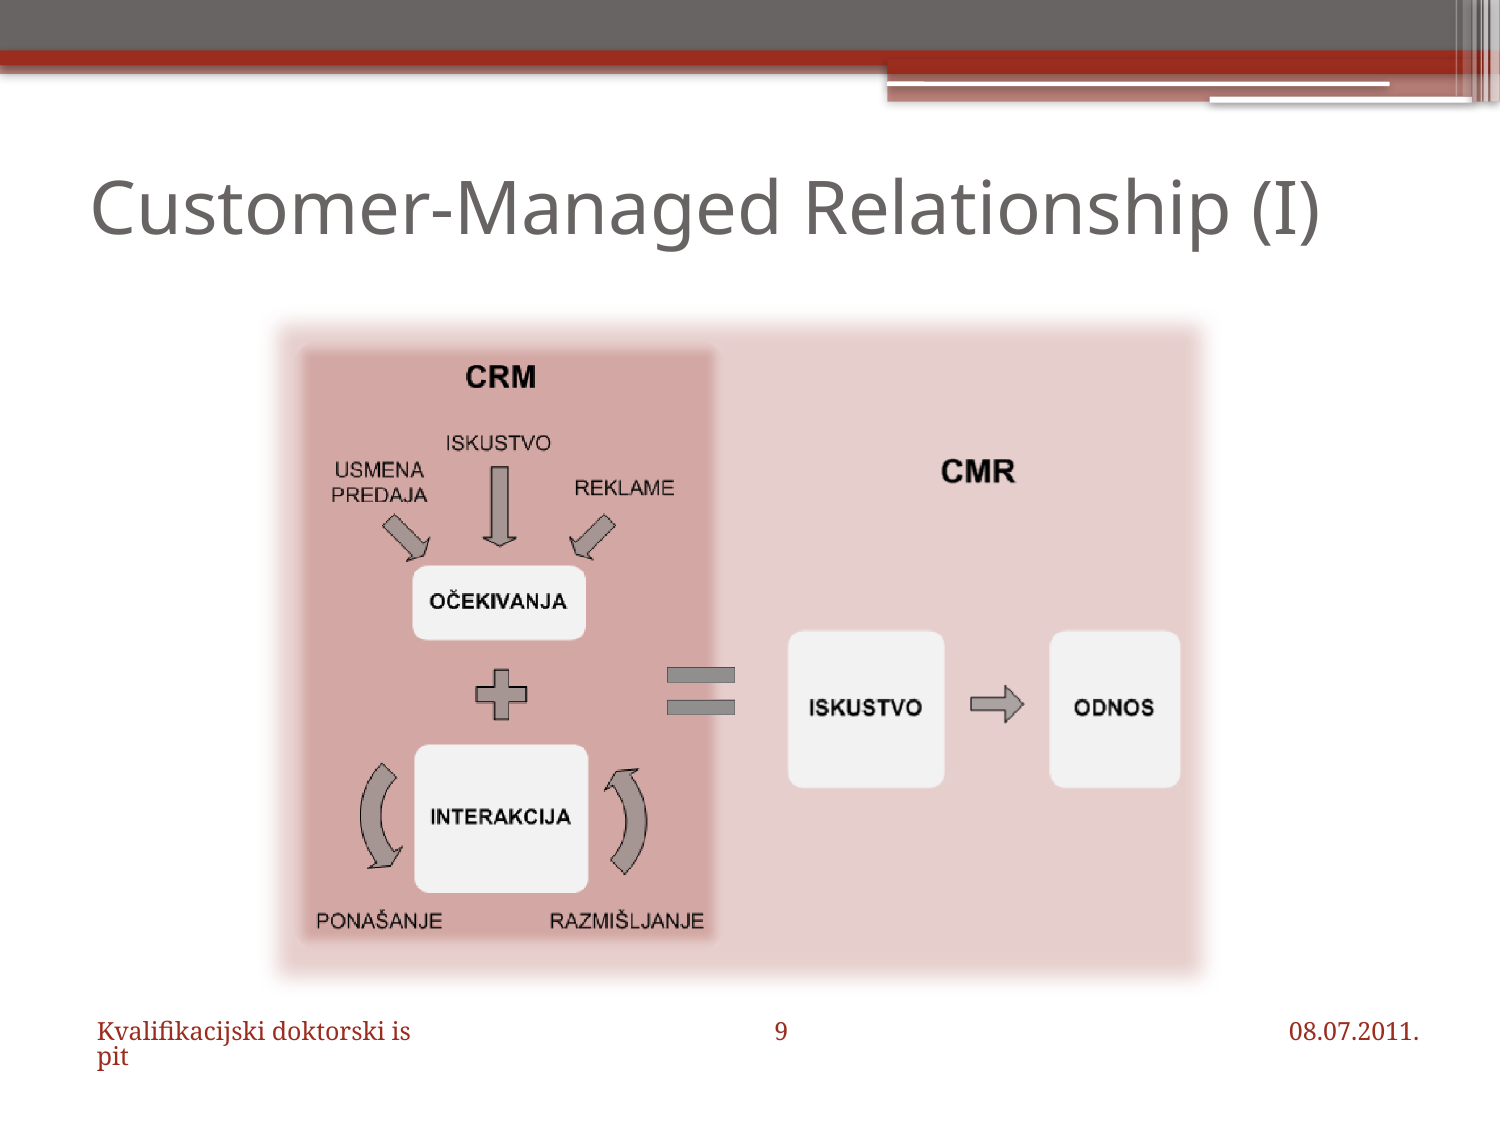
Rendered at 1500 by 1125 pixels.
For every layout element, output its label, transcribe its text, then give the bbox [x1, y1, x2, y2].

slide_number 9 [718, 1008, 844, 1068]
footer Kvalifikacijski doktorski ispit [82, 1007, 434, 1083]
picture [257, 304, 1223, 998]
title Customer-Managed Relationship (I) [75, 117, 1425, 293]
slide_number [1253, 1007, 1435, 1060]
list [292, 339, 725, 950]
